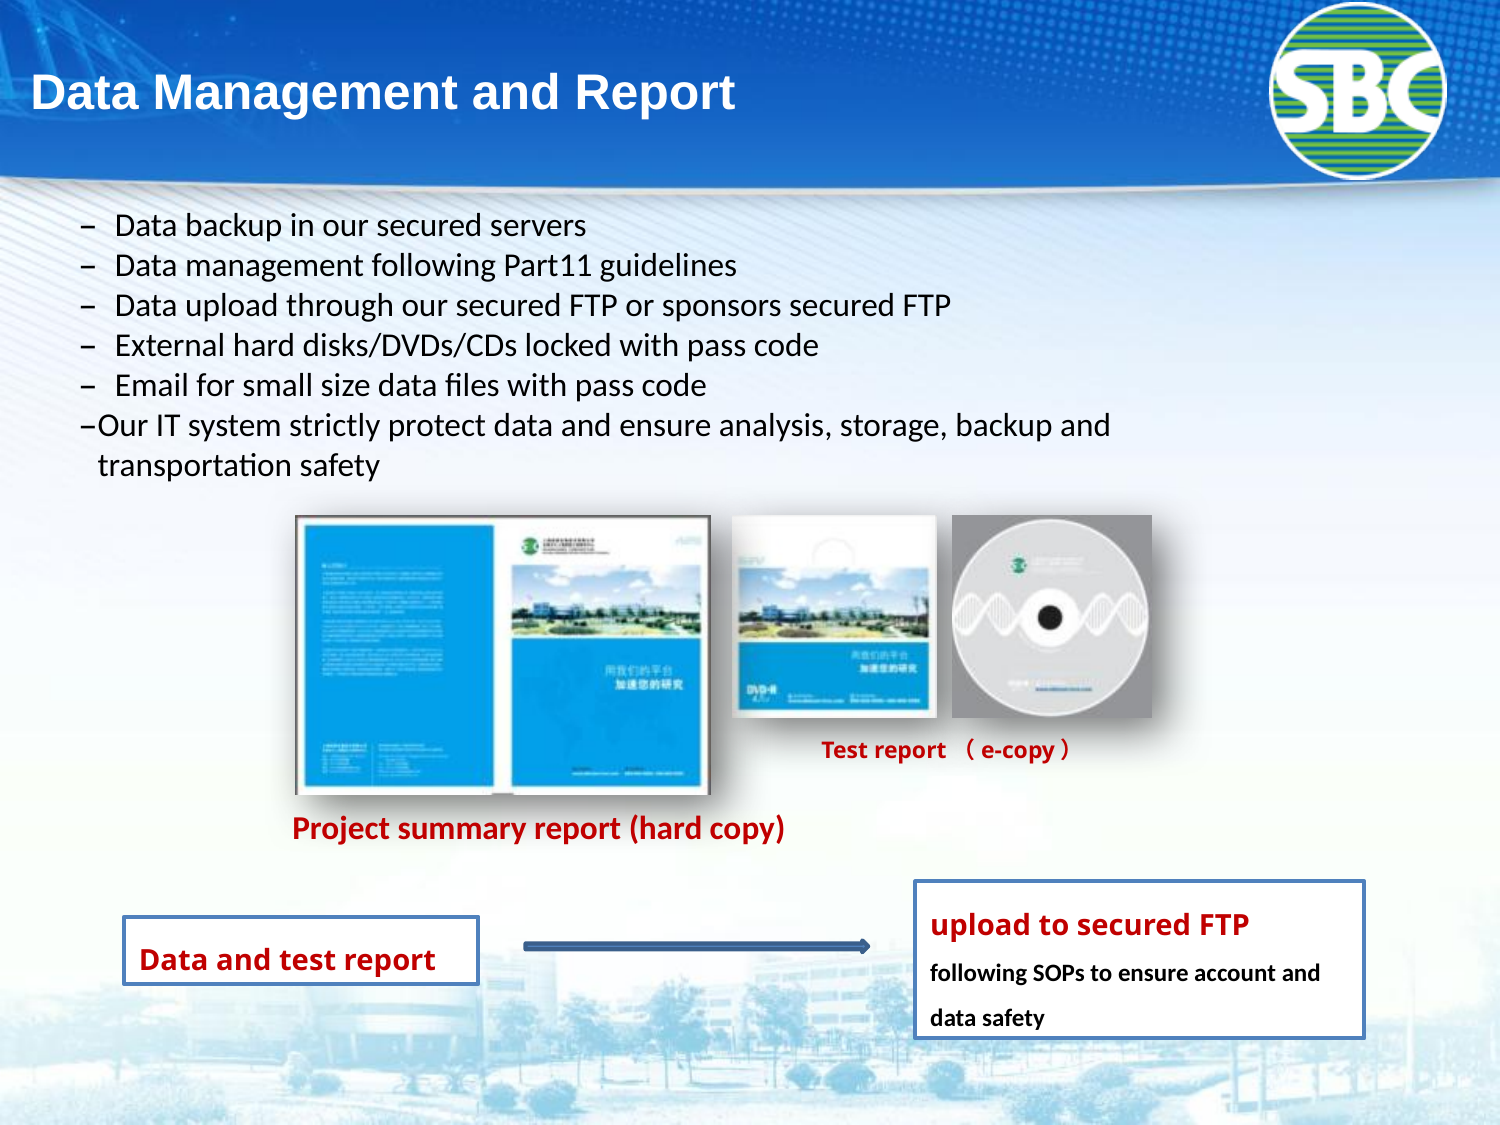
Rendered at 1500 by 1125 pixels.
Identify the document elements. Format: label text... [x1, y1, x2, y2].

text_box Data backup in our secured servers Data management following Part11 guidelines Data upload through our secured FTP or sponsors secured FTP External hard disks/DVDs/CDs locked with pass code Email for small size data files with pass code Our IT system strictly protect data and ensure analysis, storage, backup and transportation safety [64, 196, 1128, 491]
picture [0, 0, 1500, 1125]
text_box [123, 881, 1365, 1041]
title Data Management and Report [15, 18, 1325, 161]
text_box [277, 514, 1152, 855]
